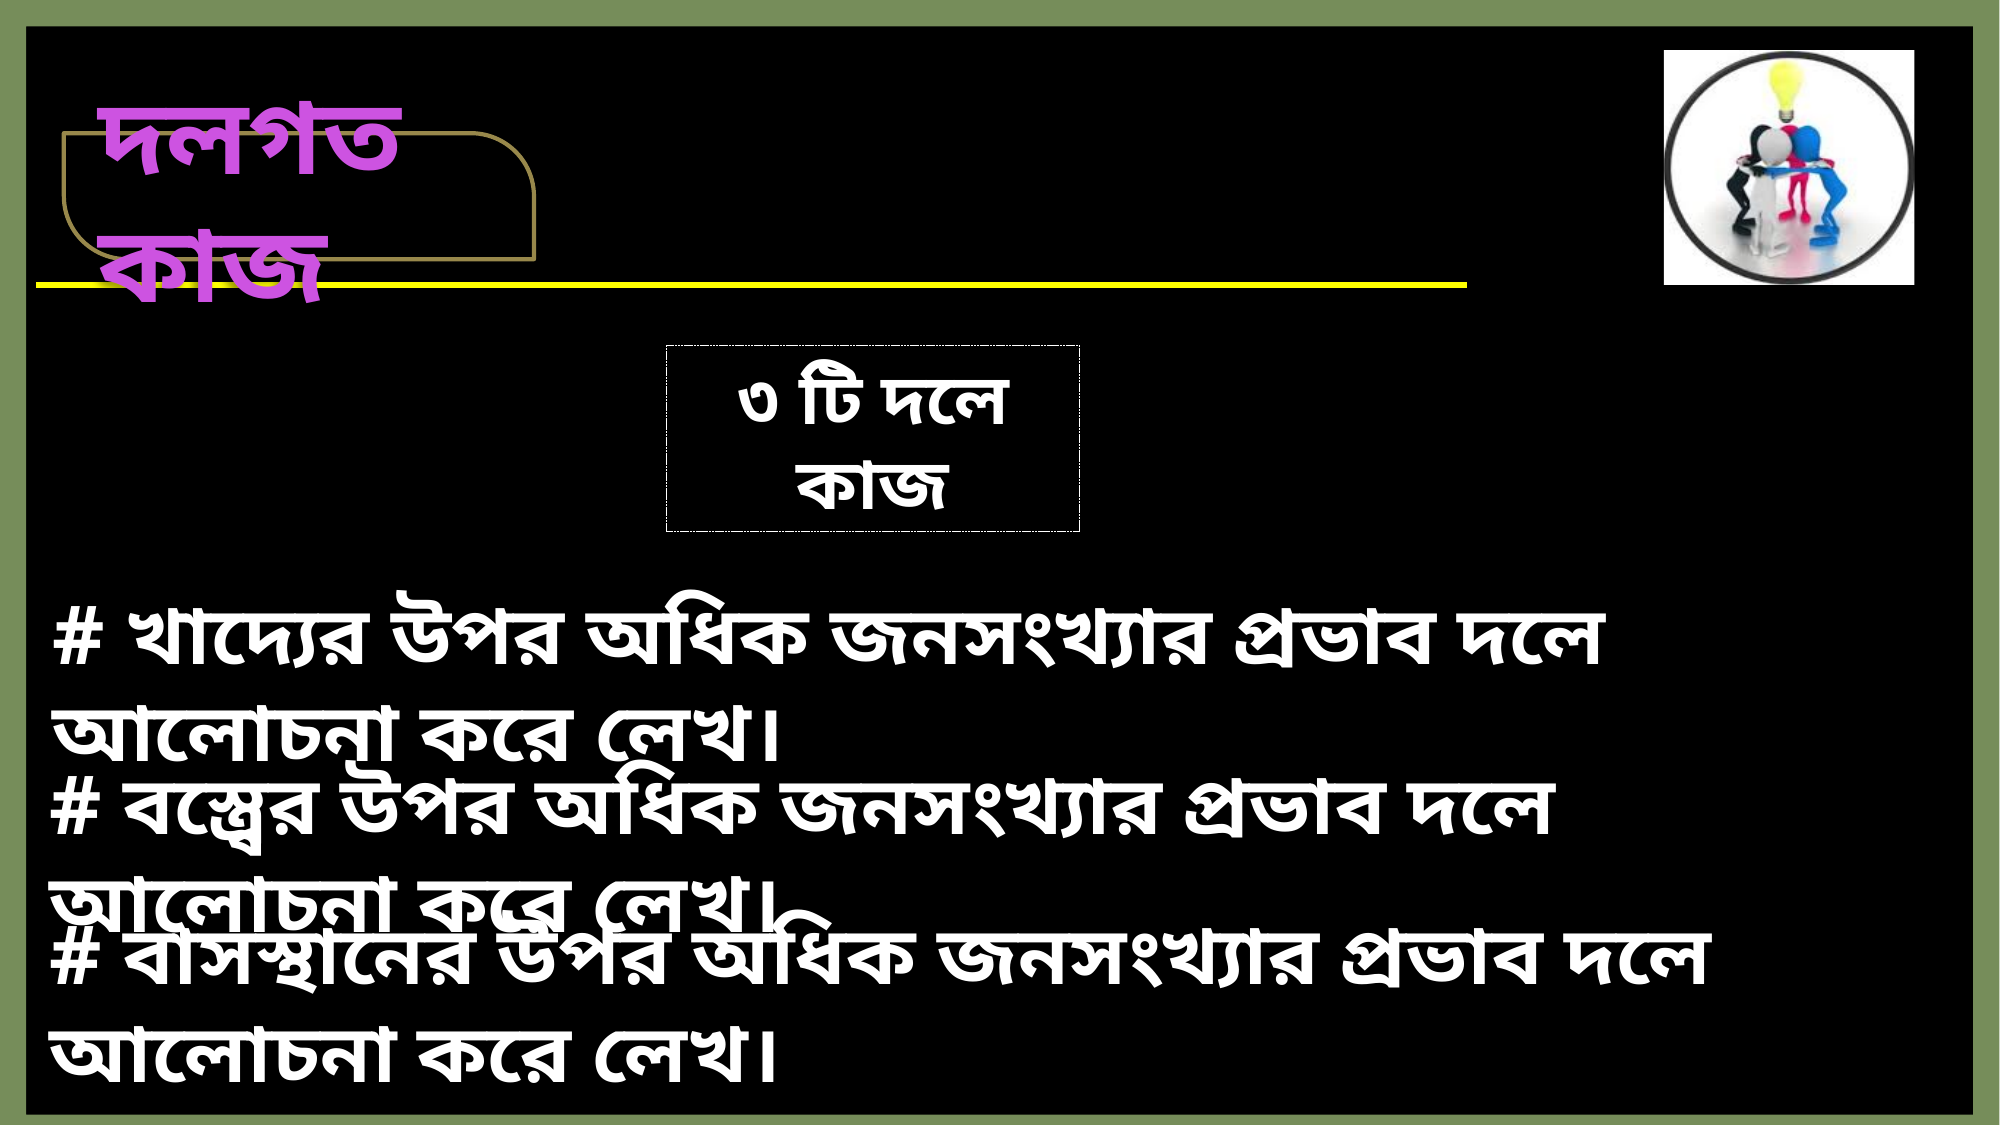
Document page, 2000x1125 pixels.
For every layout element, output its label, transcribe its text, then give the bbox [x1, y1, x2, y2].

text_box ৩ টি দলে কাজ [666, 345, 1080, 532]
text_box [0, 0, 2000, 1125]
text_box # খাদ্যের উপর অধিক জনসংখ্যার প্রভাব দলে আলোচনা করে লেখ। [36, 574, 1874, 786]
picture [1663, 50, 1915, 285]
text_box দলগত কাজ [61, 131, 537, 262]
text_box # বস্ত্র্বের উপর অধিক জনসংখ্যার প্রভাব দলে আলোচনা করে লেখ। [33, 745, 1783, 895]
text_box # বাসস্থানের উপর অধিক জনসংখ্যার প্রভাব দলে আলোচনা করে লেখ। [33, 895, 1872, 1107]
